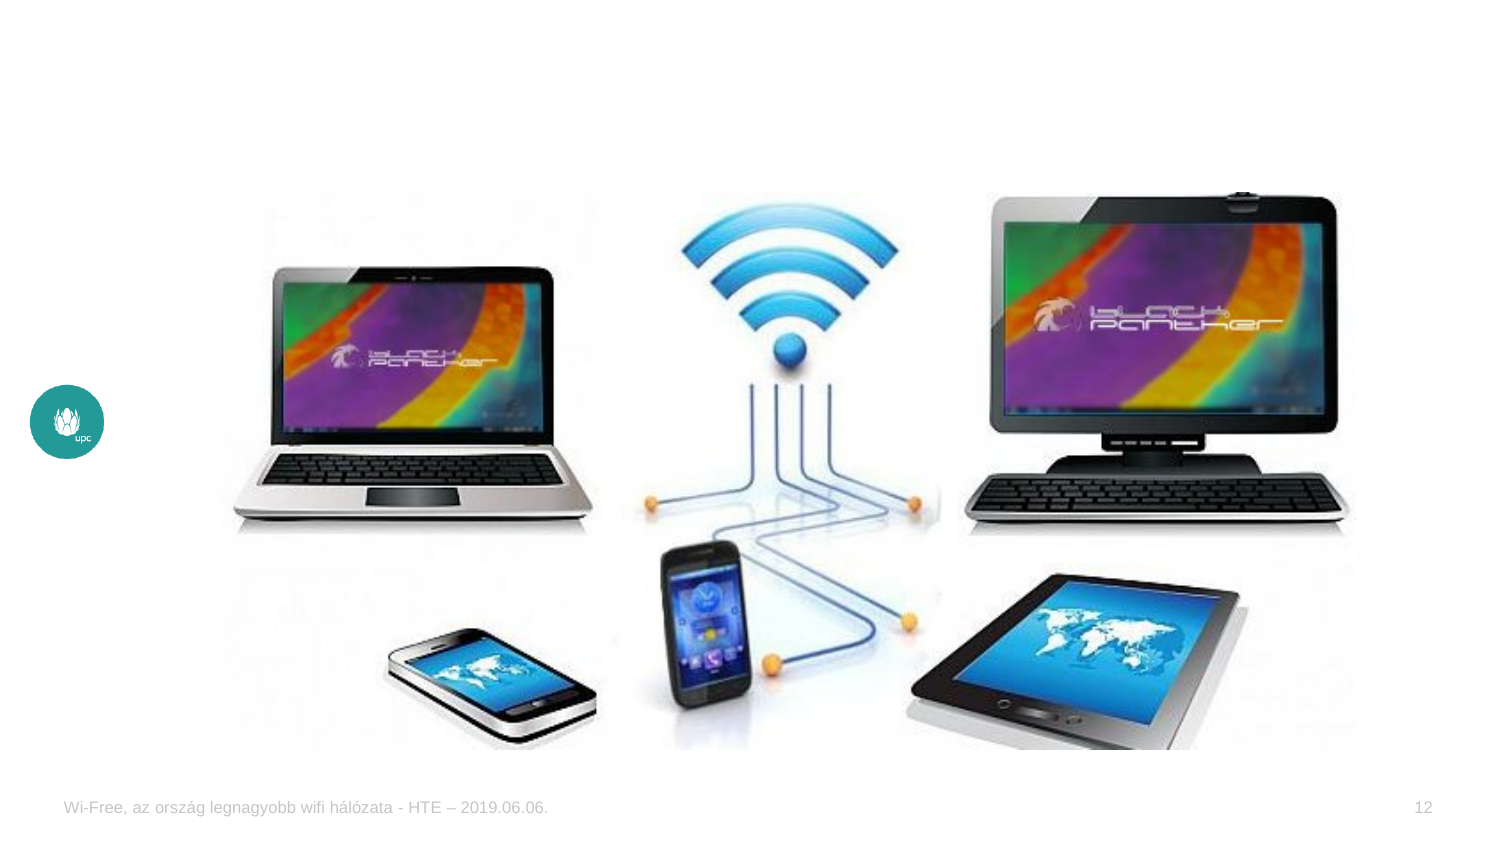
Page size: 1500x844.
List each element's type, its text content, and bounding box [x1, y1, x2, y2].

picture [29, 384, 104, 459]
slide_number 12 [1097, 788, 1448, 825]
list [160, 192, 1406, 750]
footer Wi-Free, az ország legnagyobb wifi hálózata - HTE – 2019.06.06. [48, 788, 734, 825]
